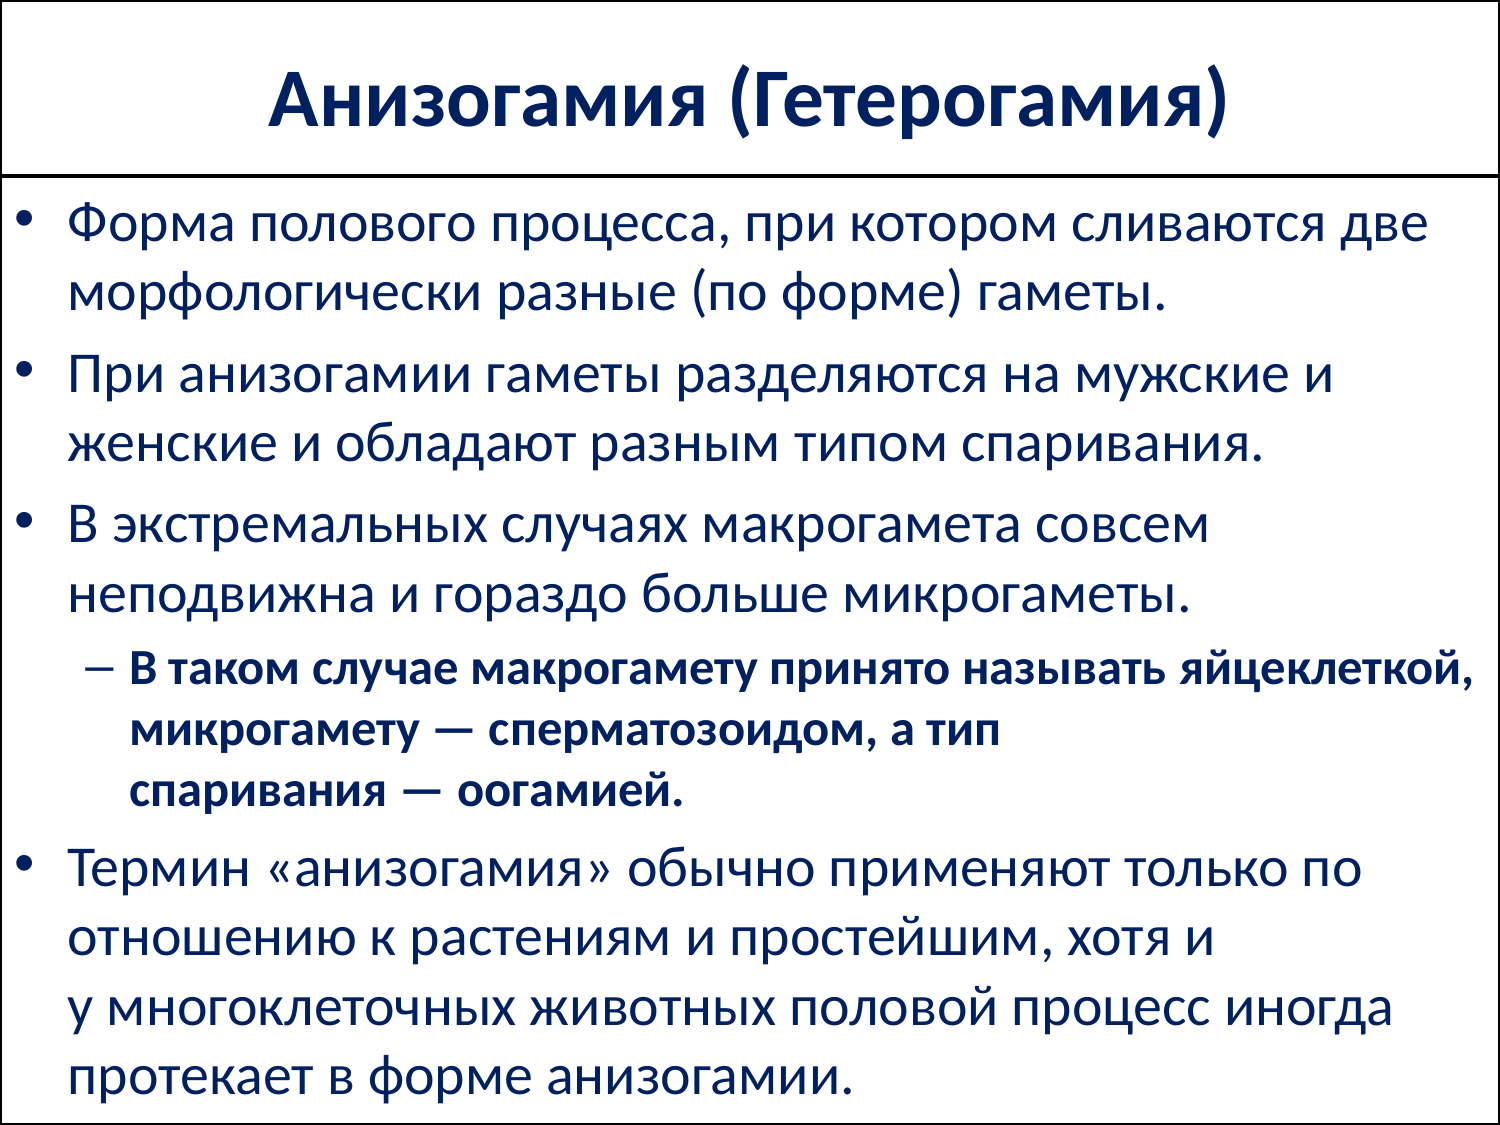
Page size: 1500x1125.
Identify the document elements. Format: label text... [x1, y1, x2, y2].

text_box Форма полового процесса, при котором сливаются две морфологически разные (по форме) гаметы. При анизогамии гаметы разделяются на мужские и женские и обладают разным типом спаривания. В экстремальных случаях макрогамета совсем неподвижна и гораздо больше микрогаметы. В таком случае макрогамету принято называть яйцеклеткой, микрогамету — сперматозоидом, а тип спаривания — оогамией. Термин «анизогамия» обычно применяют только по отношению к растениям и простейшим, хотя и у многоклеточных животных половой процесс иногда протекает в форме анизогамии. [0, 174, 1500, 1125]
text_box Анизогамия (Гетерогамия) [0, 0, 1500, 174]
